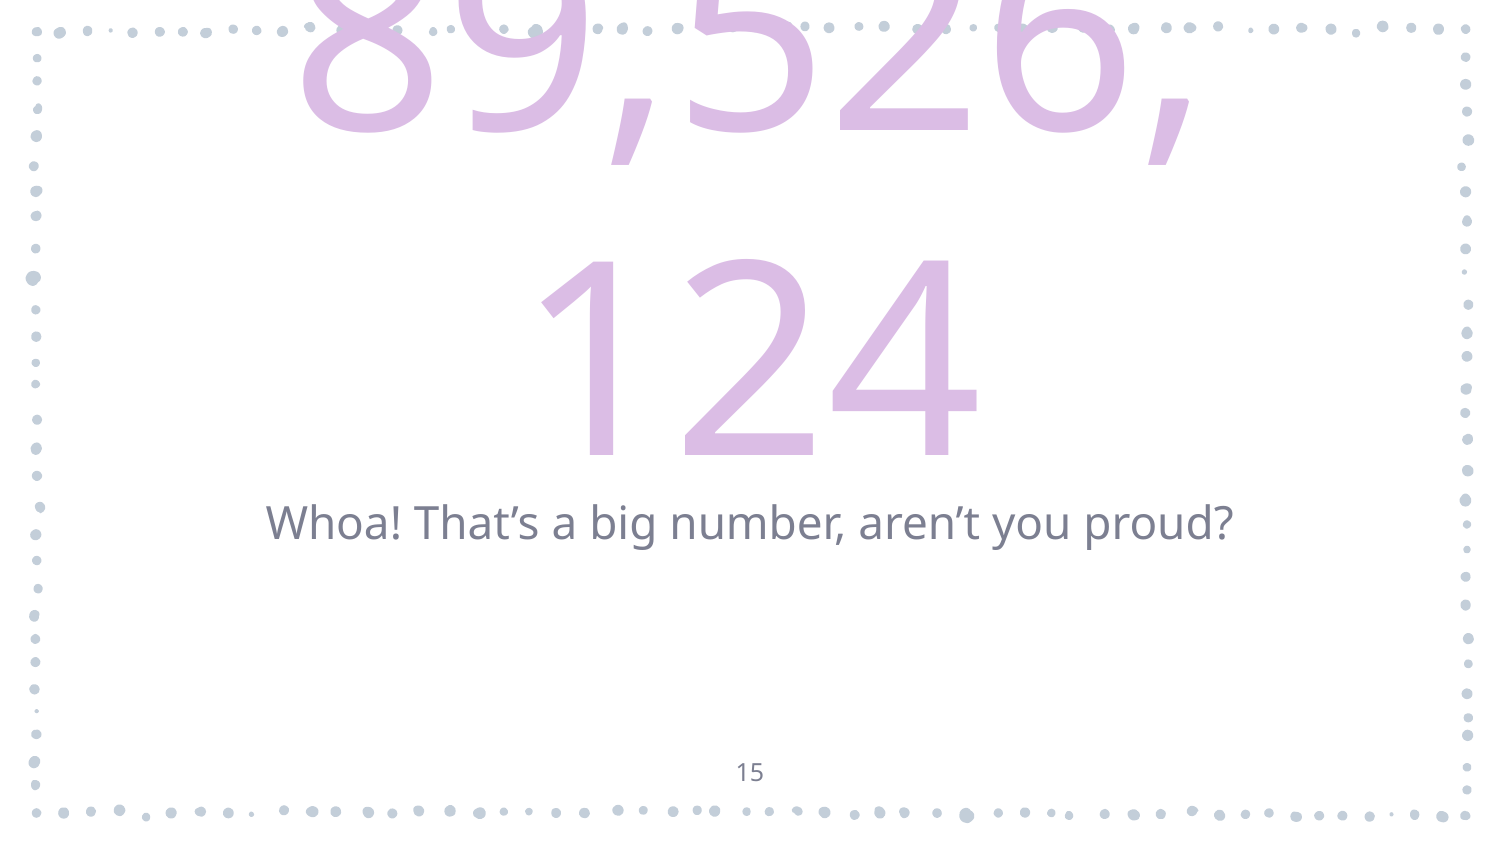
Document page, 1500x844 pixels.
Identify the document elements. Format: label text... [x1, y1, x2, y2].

slide_number ‹#› [0, 741, 1500, 807]
title 89,526,124 [218, 334, 1282, 478]
subtitle Whoa! That’s a big number, aren’t you proud? [218, 478, 1282, 608]
